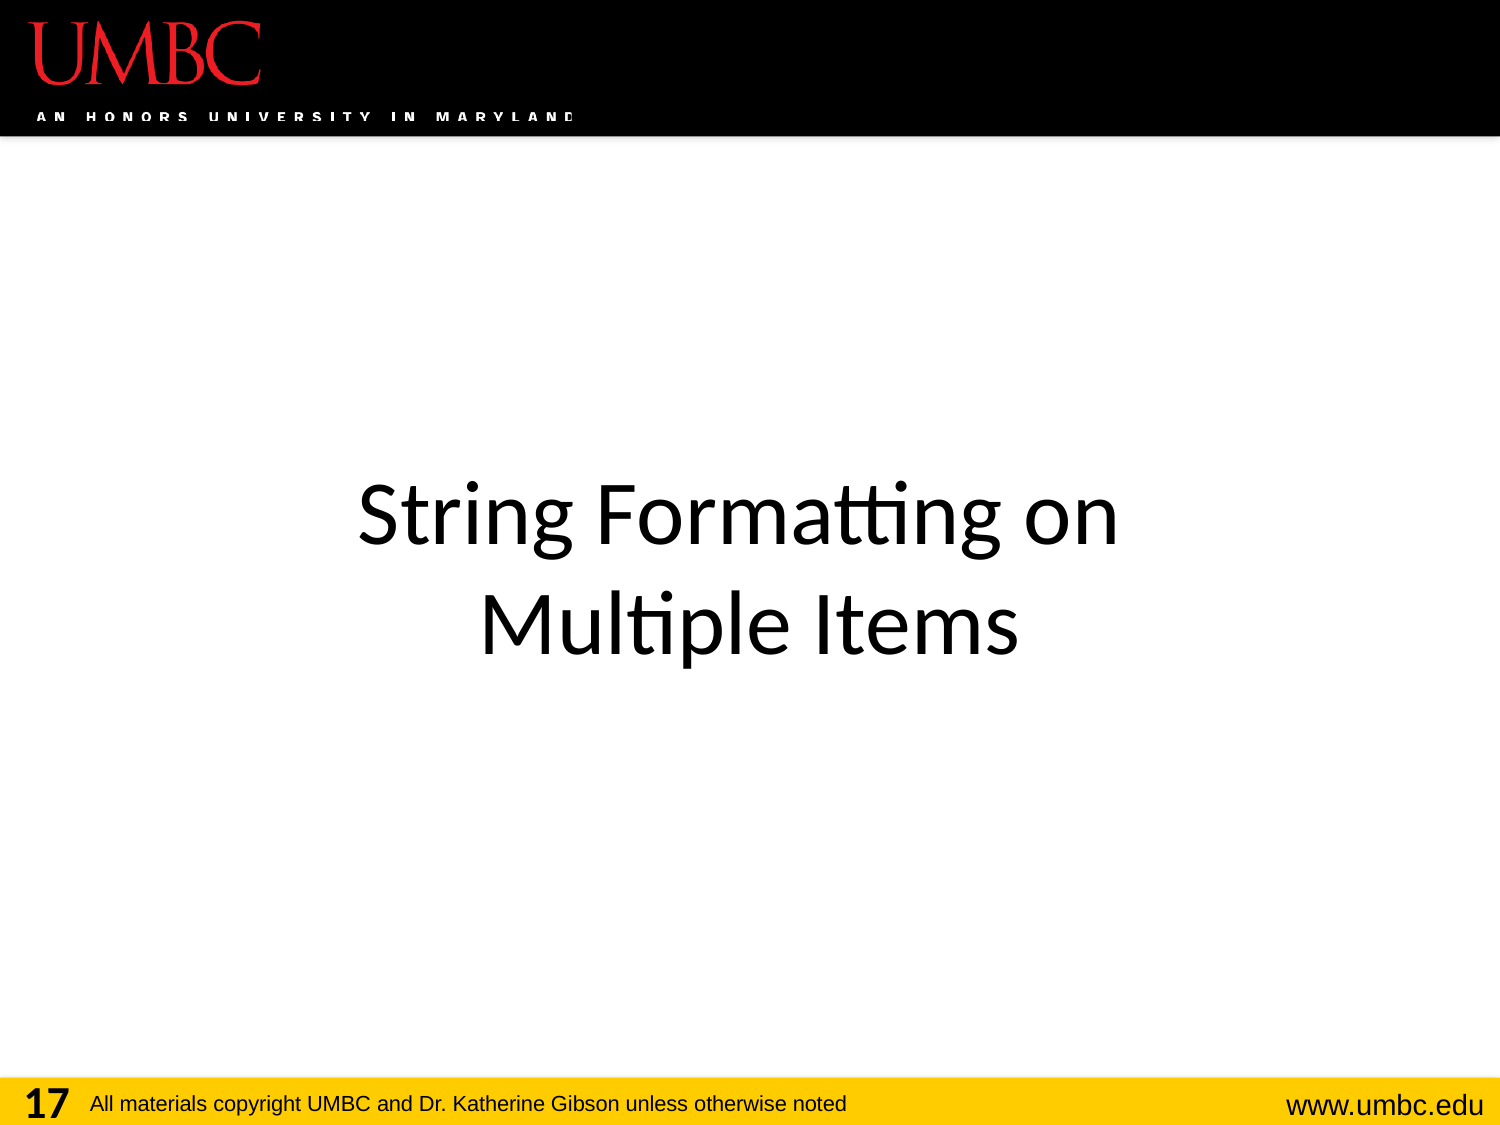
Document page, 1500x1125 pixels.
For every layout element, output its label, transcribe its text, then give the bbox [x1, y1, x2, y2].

title String Formatting on Multiple Items [112, 441, 1388, 683]
slide_number 17 [0, 1065, 94, 1125]
